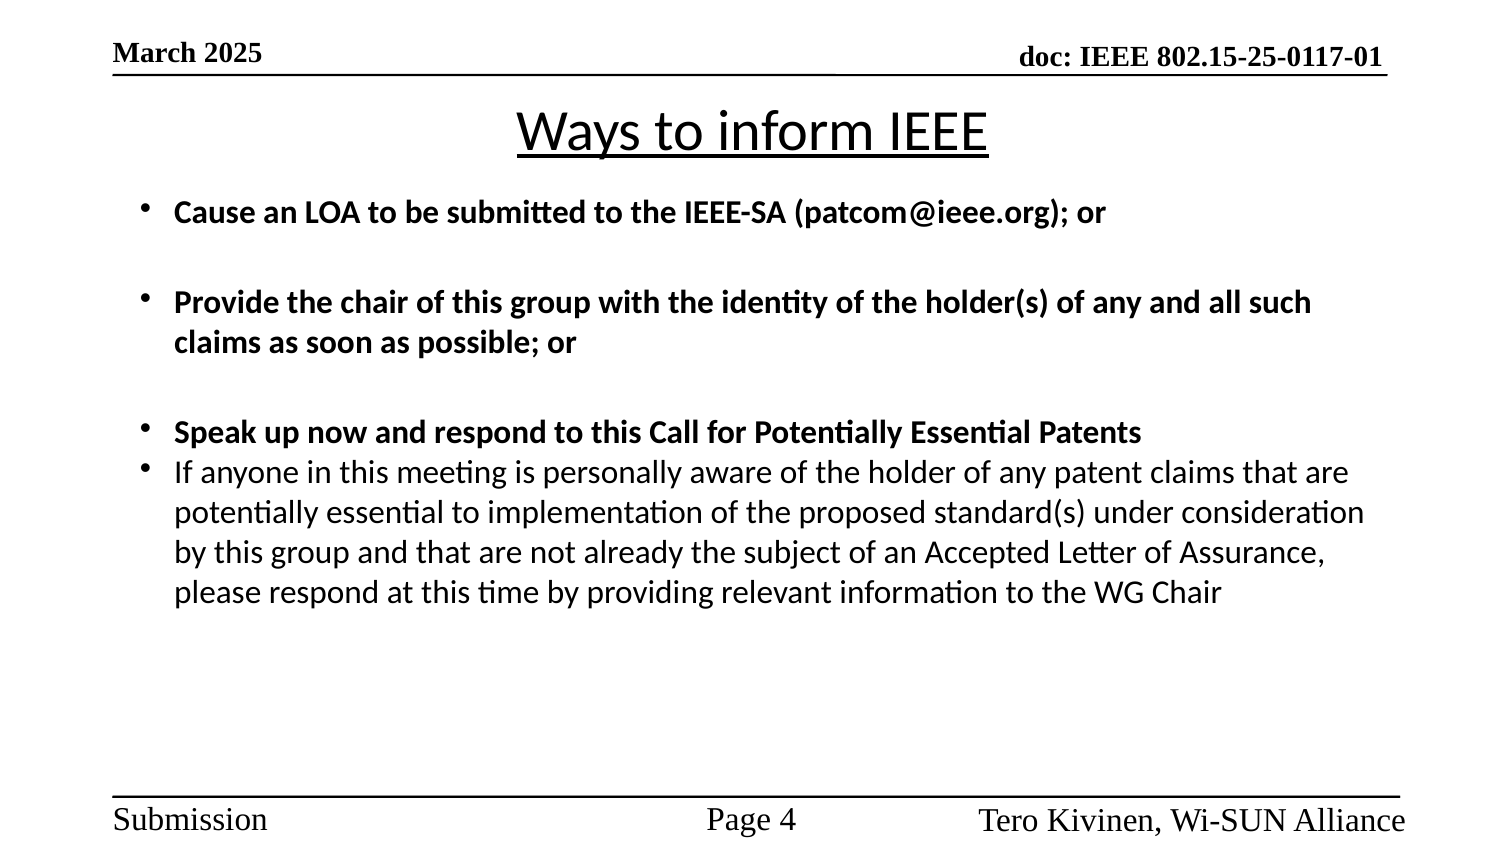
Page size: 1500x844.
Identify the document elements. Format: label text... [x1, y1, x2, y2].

text_box Cause an LOA to be submitted to the IEEE-SA (patcom@ieee.org); or Provide the chair of this group with the identity of the holder(s) of any and all such claims as soon as possible; or Speak up now and respond to this Call for Potentially Essential Patents If anyone in this meeting is personally aware of the holder of any patent claims that are potentially essential to implementation of the proposed standard(s) under consideration by this group and that are not already the subject of an Accepted Letter of Assurance, please respond at this time by providing relevant information to the WG Chair [88, 182, 1418, 797]
text_box Ways to inform IEEE [118, 77, 1388, 177]
